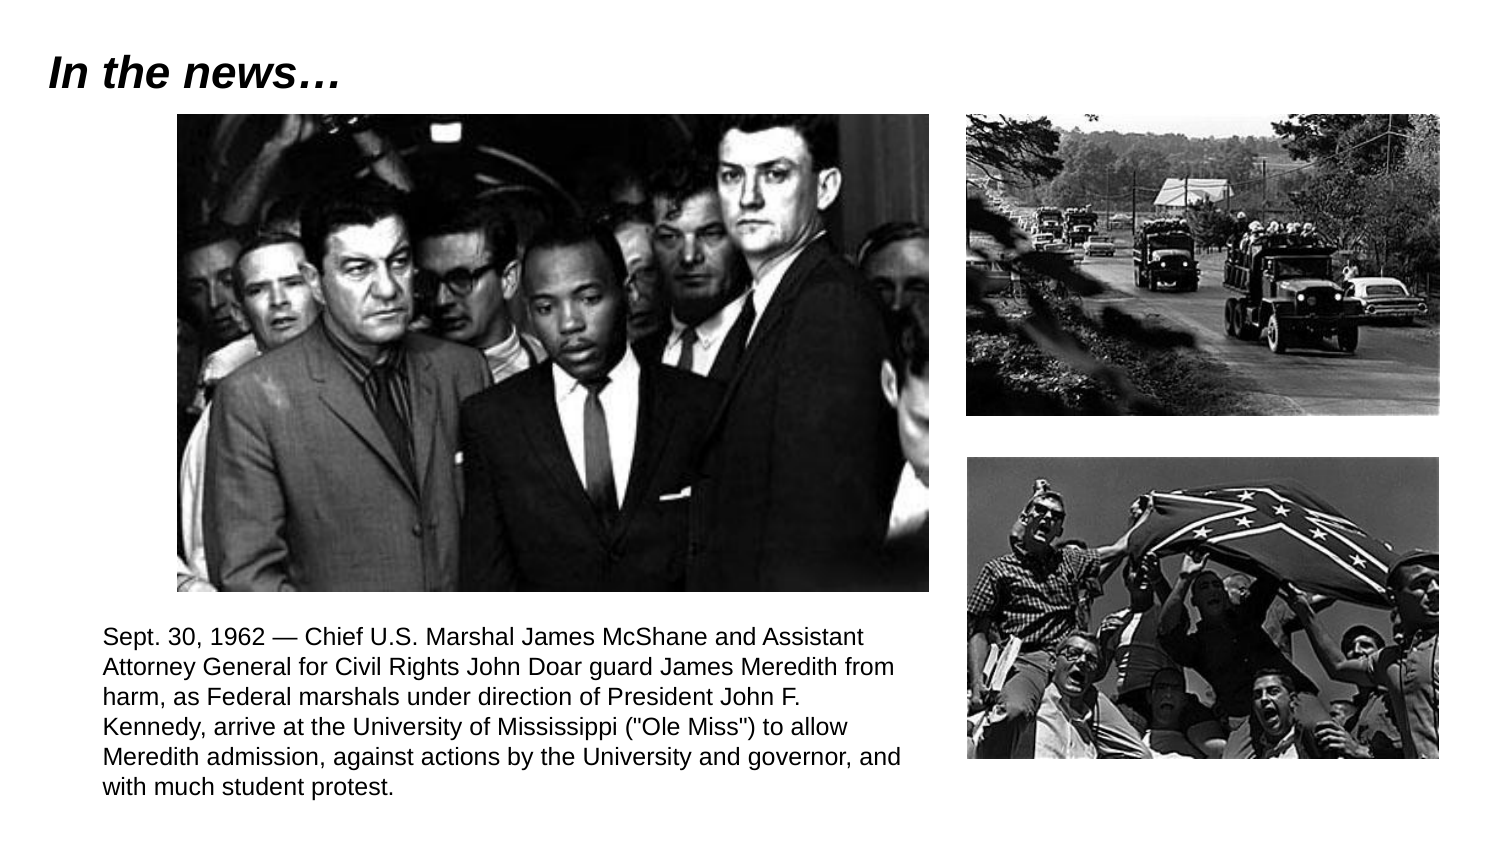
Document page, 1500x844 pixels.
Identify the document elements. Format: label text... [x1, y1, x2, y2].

text_box Sept. 30, 1962 — Chief U.S. Marshal James McShane and Assistant Attorney General for Civil Rights John Doar guard James Meredith from harm, as Federal marshals under direction of President John F. Kennedy, arrive at the University of Mississippi ("Ole Miss") to allow Meredith admission, against actions by the University and governor, and with much student protest. [87, 605, 929, 807]
text_box In the news… [33, 27, 654, 113]
picture [177, 114, 929, 592]
picture [966, 114, 1440, 417]
picture [966, 457, 1440, 760]
